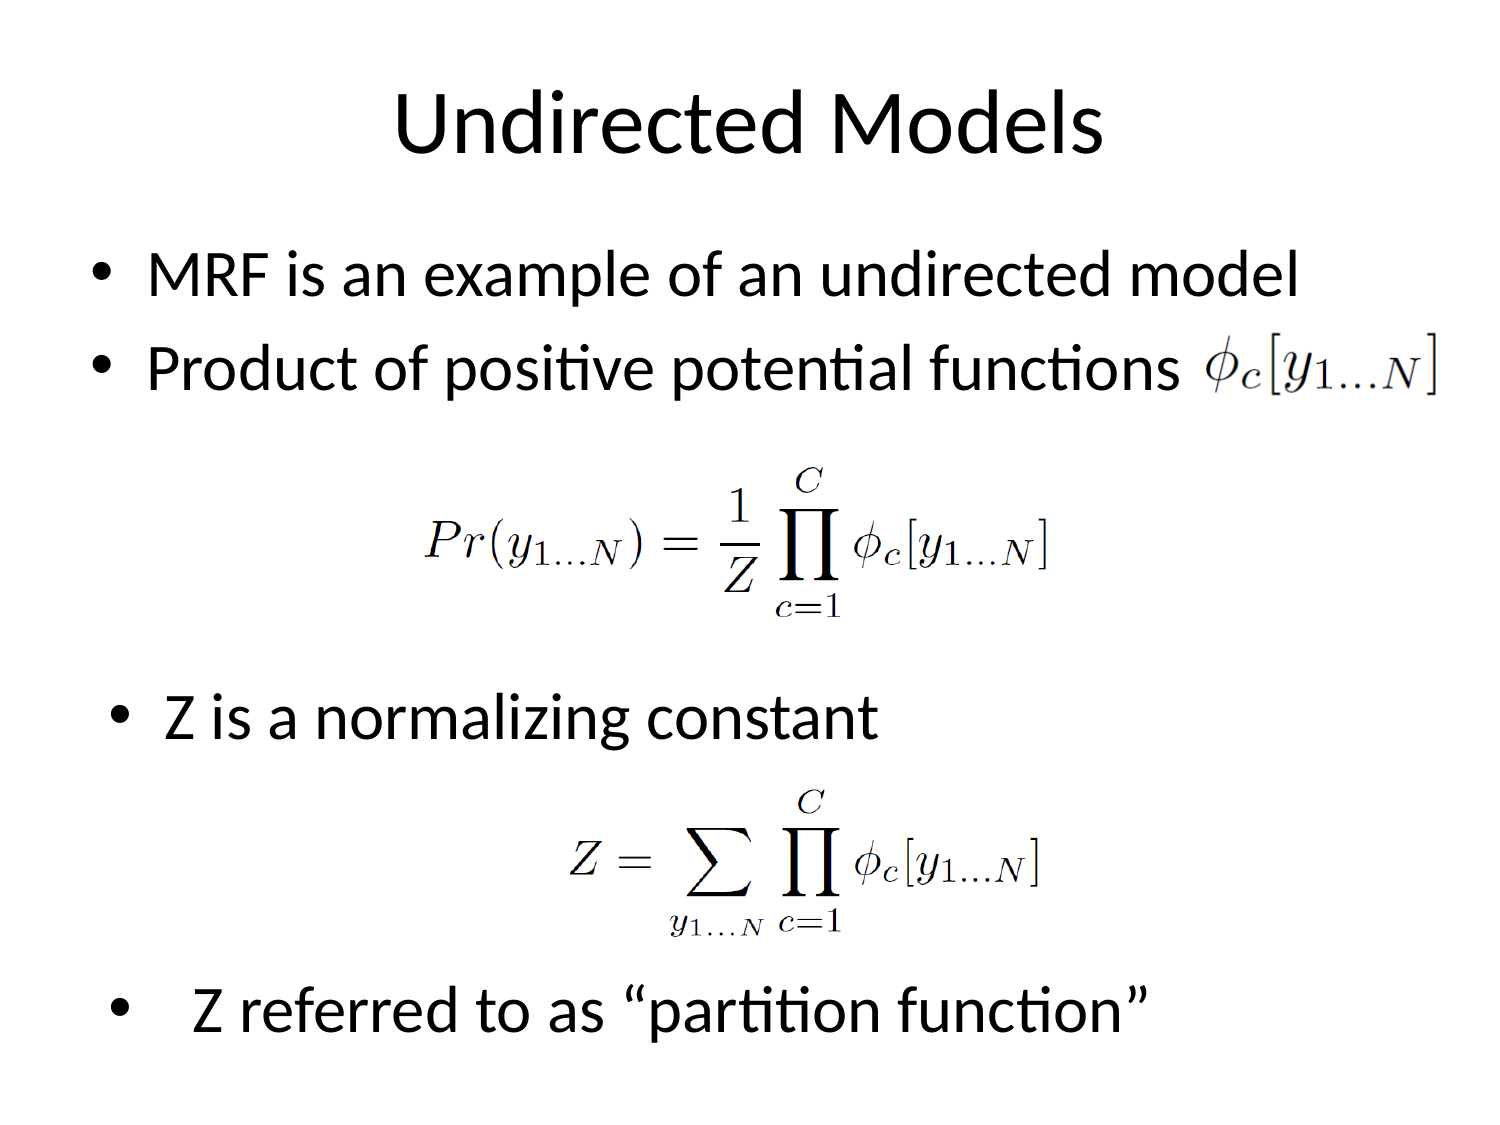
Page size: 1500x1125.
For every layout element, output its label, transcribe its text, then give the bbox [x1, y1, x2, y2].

title Undirected Models [75, 23, 1425, 211]
picture [562, 784, 1055, 952]
text_box Z referred to as “partition function” [93, 958, 1383, 1054]
picture [409, 456, 1101, 634]
list MRF is an example of an undirected model Product of positive potential functions [75, 222, 1425, 464]
text_box Z is a normalizing constant [93, 665, 1383, 761]
picture [1195, 311, 1458, 406]
